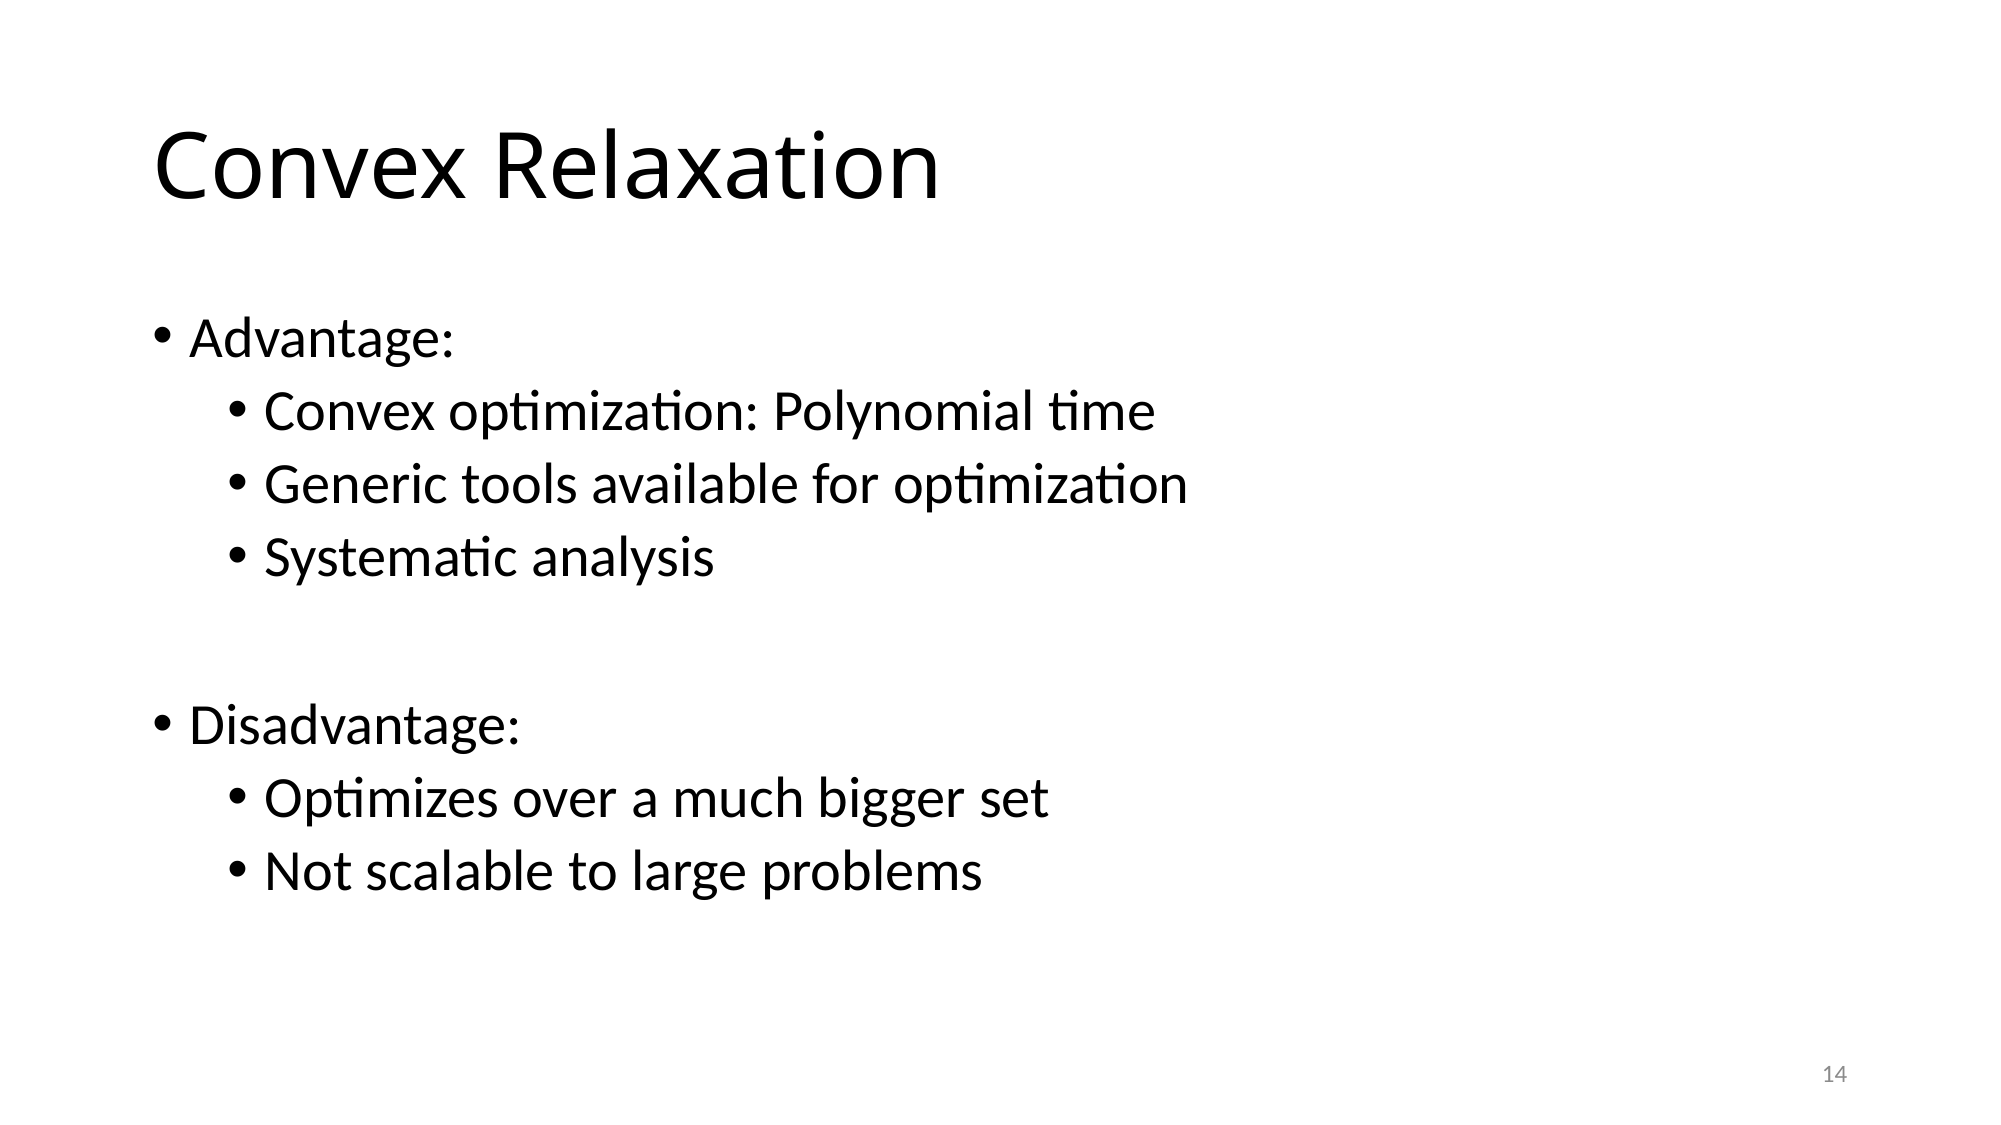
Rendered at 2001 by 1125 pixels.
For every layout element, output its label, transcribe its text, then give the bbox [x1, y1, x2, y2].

title Convex Relaxation [137, 59, 1863, 278]
slide_number 14 [1412, 1042, 1863, 1103]
list Advantage: Convex optimization: Polynomial time Generic tools available for optimization Systematic analysis Disadvantage: Optimizes over a much bigger set Not scalable to large problems [137, 299, 1863, 1014]
